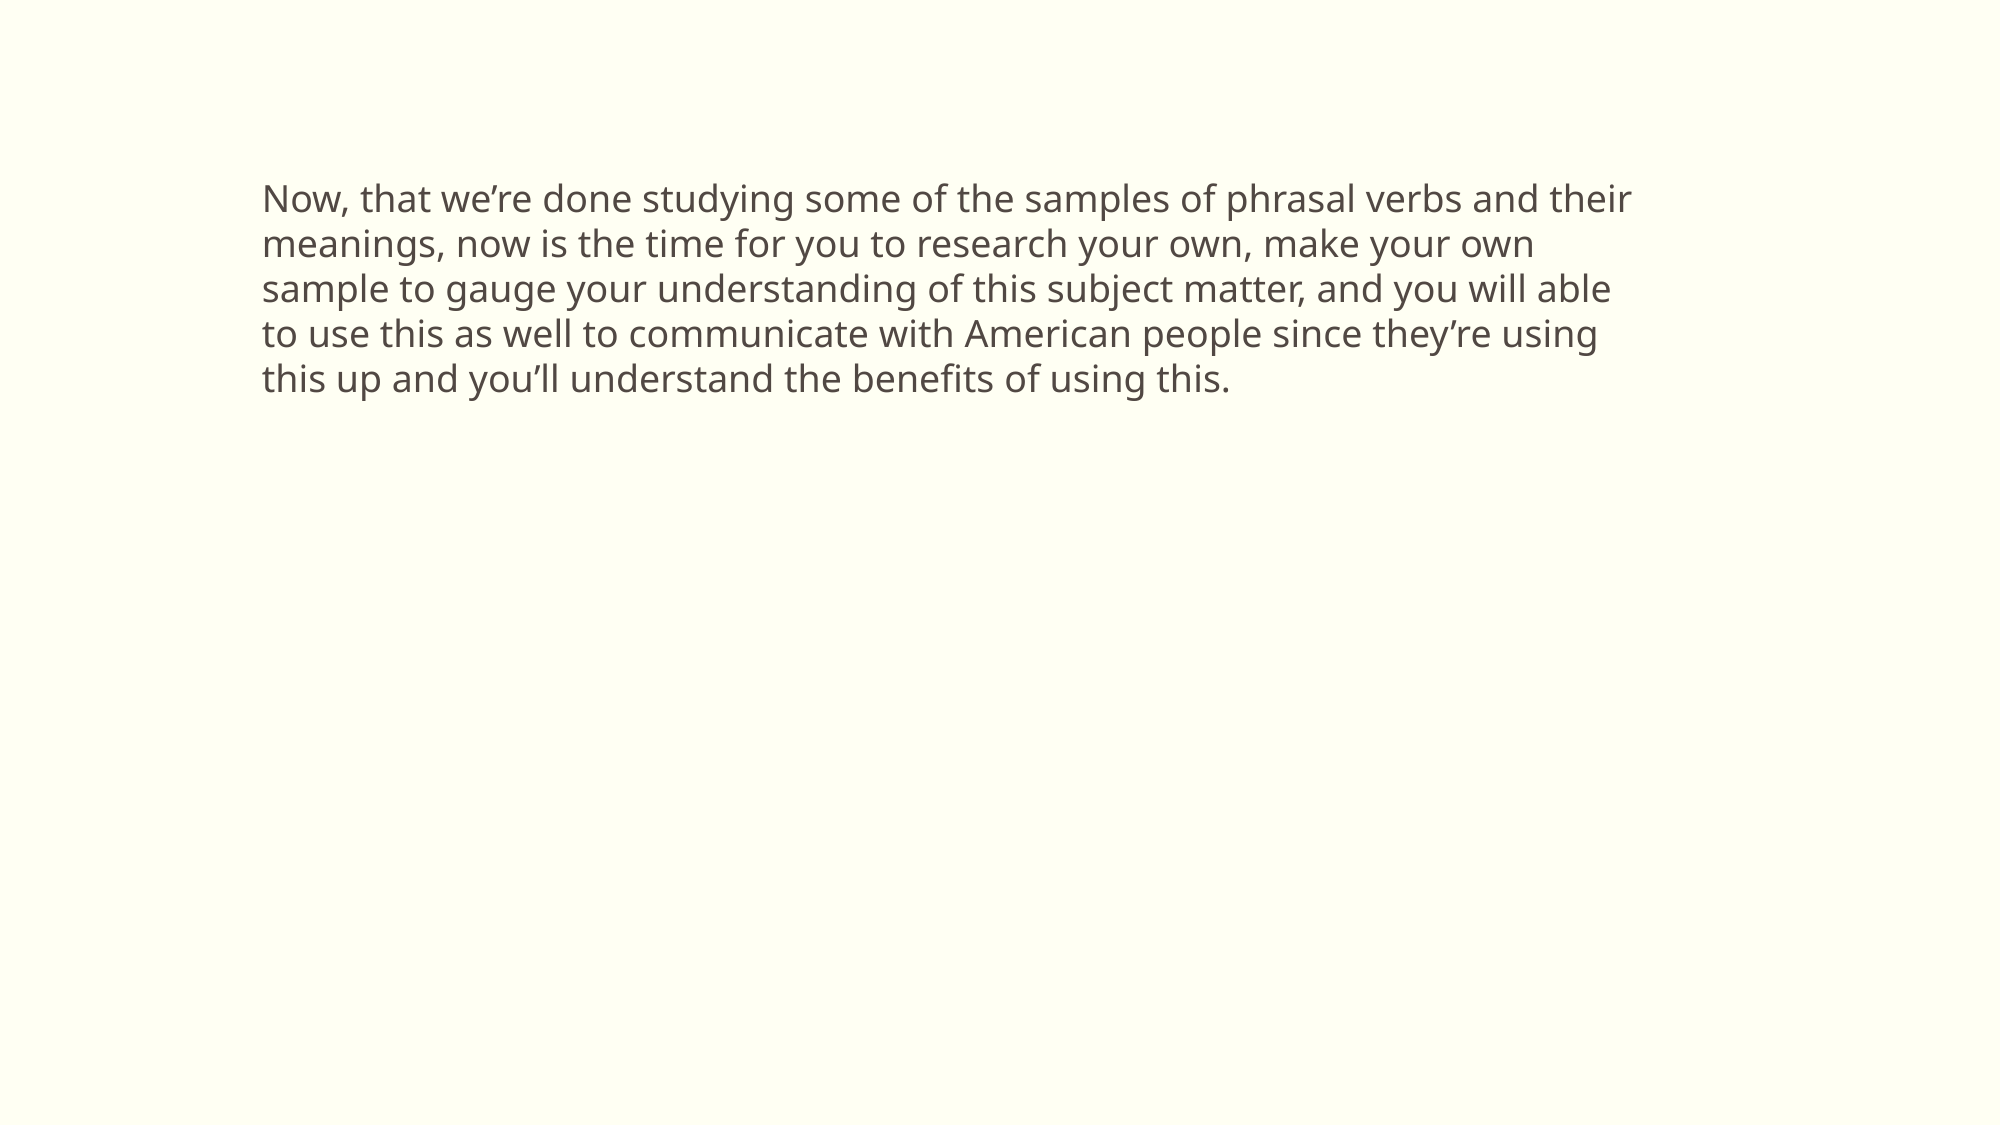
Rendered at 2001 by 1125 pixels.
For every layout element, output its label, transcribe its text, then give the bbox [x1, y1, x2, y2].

text_box Now, that we’re done studying some of the samples of phrasal verbs and their meanings, now is the time for you to research your own, make your own sample to gauge your understanding of this subject matter, and you will able to use this as well to communicate with American people since they’re using this up and you’ll understand the benefits of using this. [247, 167, 1666, 408]
